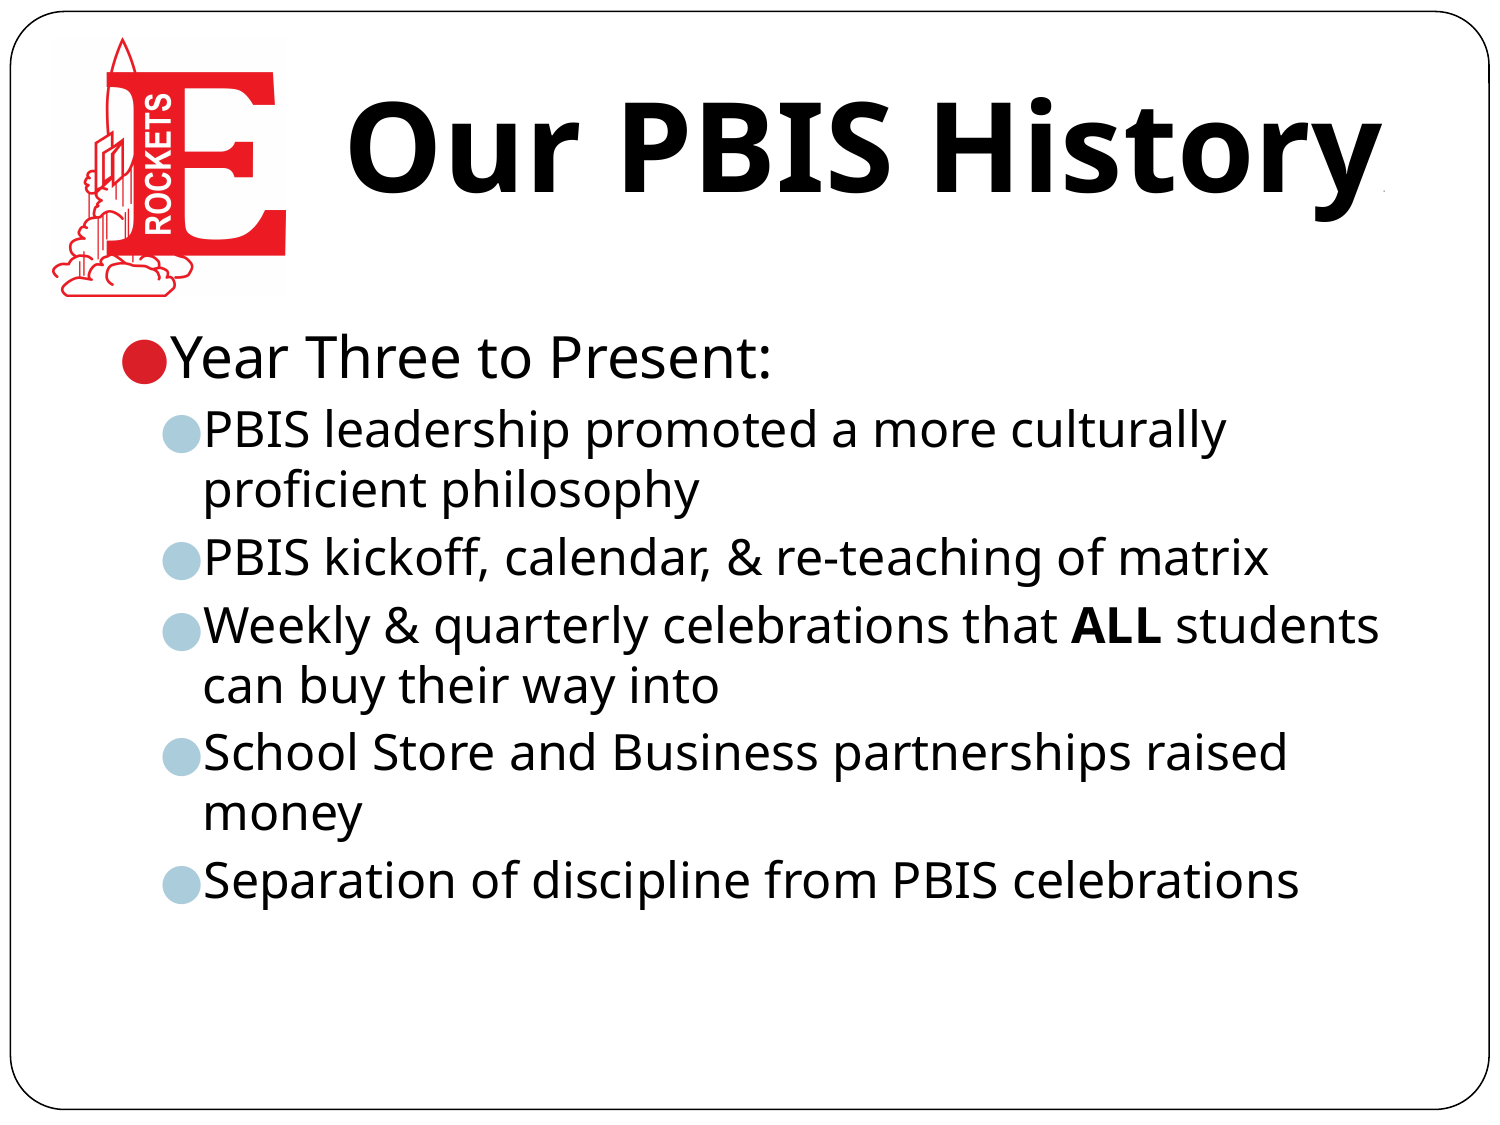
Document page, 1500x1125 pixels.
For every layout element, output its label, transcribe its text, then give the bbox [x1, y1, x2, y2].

list Year Three to Present: PBIS leadership promoted a more culturally proficient philosophy PBIS kickoff, calendar, & re-teaching of matrix Weekly & quarterly celebrations that ALL students can buy their way into School Store and Business partnerships raised money Separation of discipline from PBIS celebrations [52, 239, 1440, 990]
picture [52, 37, 286, 298]
title Our PBIS History2 [303, 45, 1426, 233]
